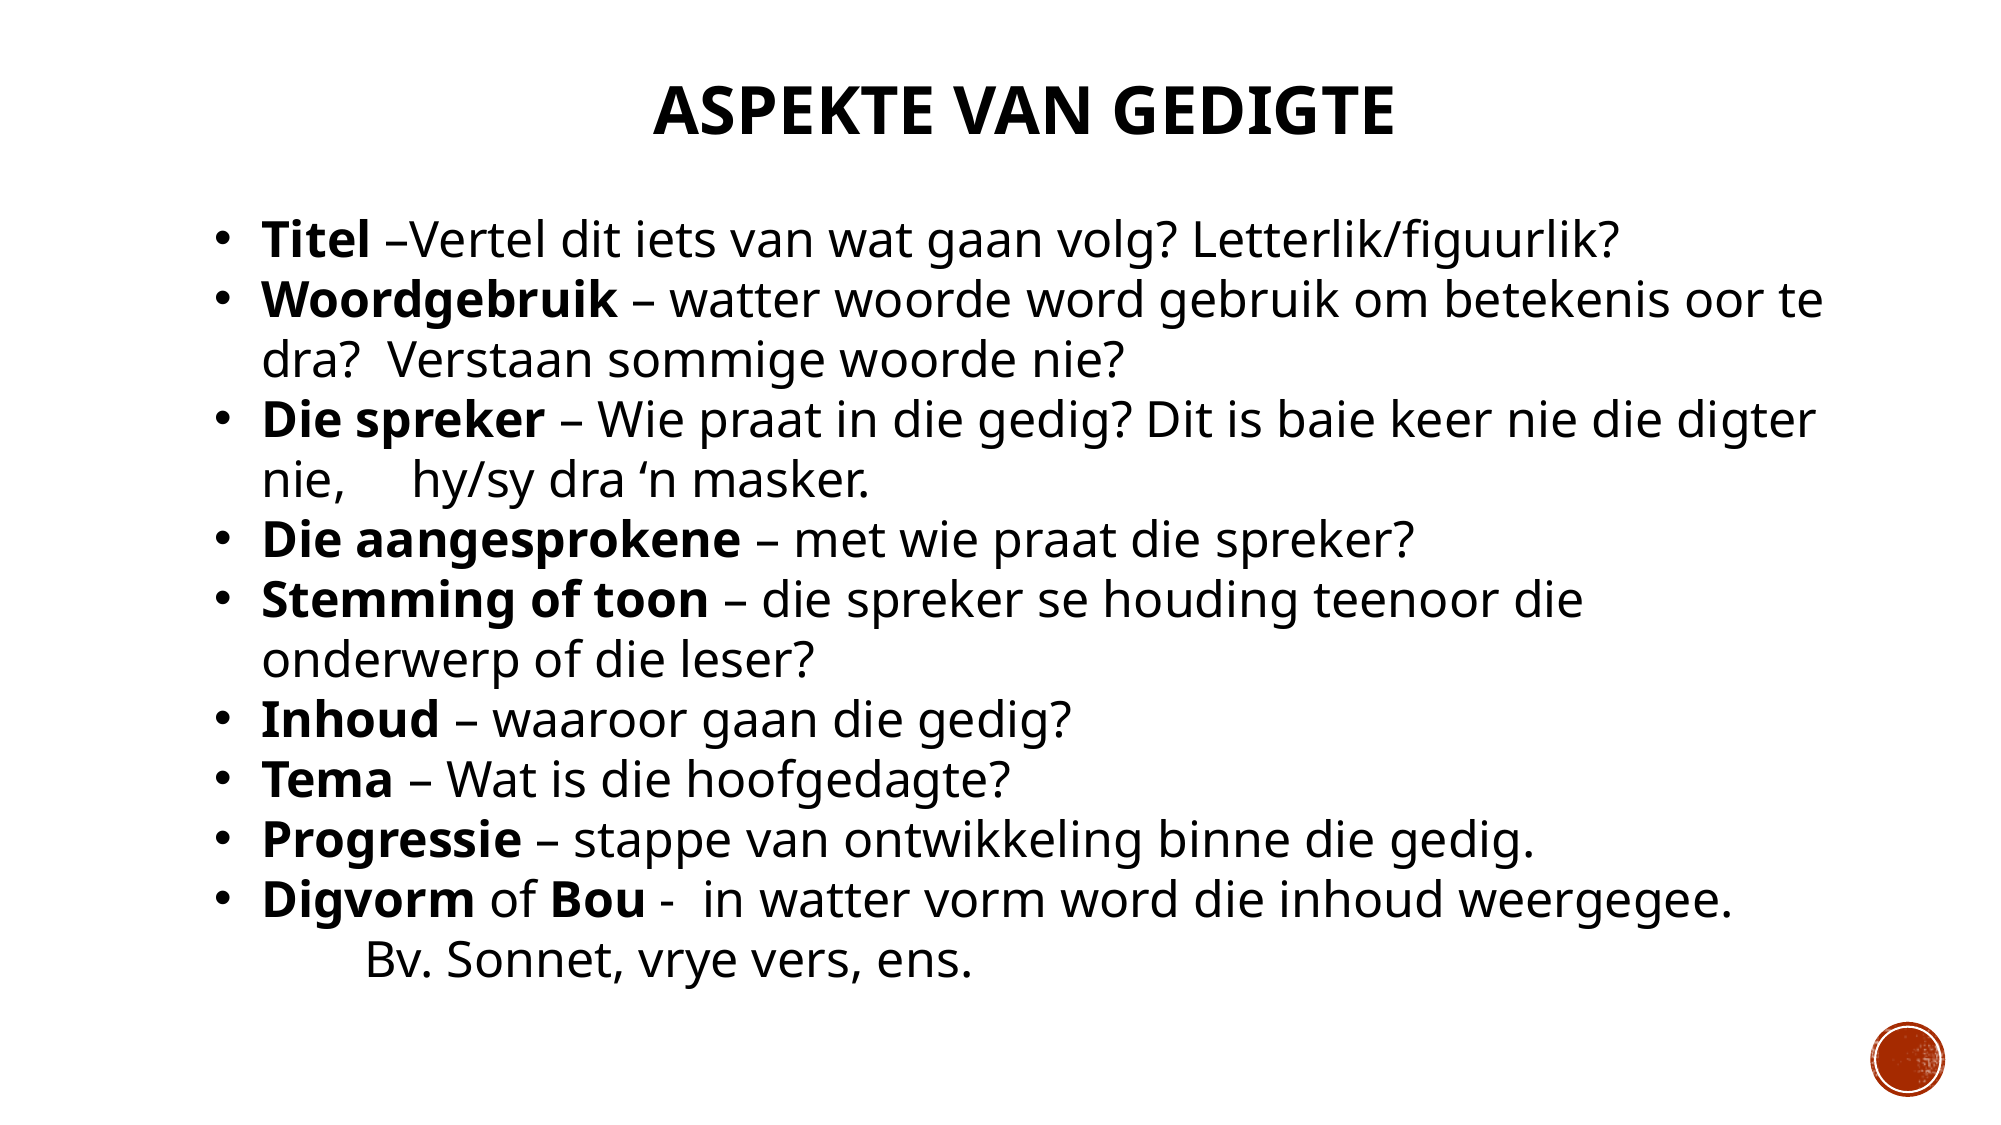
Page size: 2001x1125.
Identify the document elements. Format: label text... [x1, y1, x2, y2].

text_box ASPEKTE VAN GEDIGTE Titel –Vertel dit iets van wat gaan volg? Letterlik/figuurlik? Woordgebruik – watter woorde word gebruik om betekenis oor te dra? Verstaan sommige woorde nie? Die spreker – Wie praat in die gedig? Dit is baie keer nie die digter nie, hy/sy dra ‘n masker. Die aangesprokene – met wie praat die spreker? Stemming of toon – die spreker se houding teenoor die onderwerp of die leser? Inhoud – waaroor gaan die gedig? Tema – Wat is die hoofgedagte? Progressie – stappe van ontwikkeling binne die gedig. Digvorm of Bou - in watter vorm word die inhoud weergegee. Bv. Sonnet, vrye vers, ens. [199, 60, 1853, 995]
